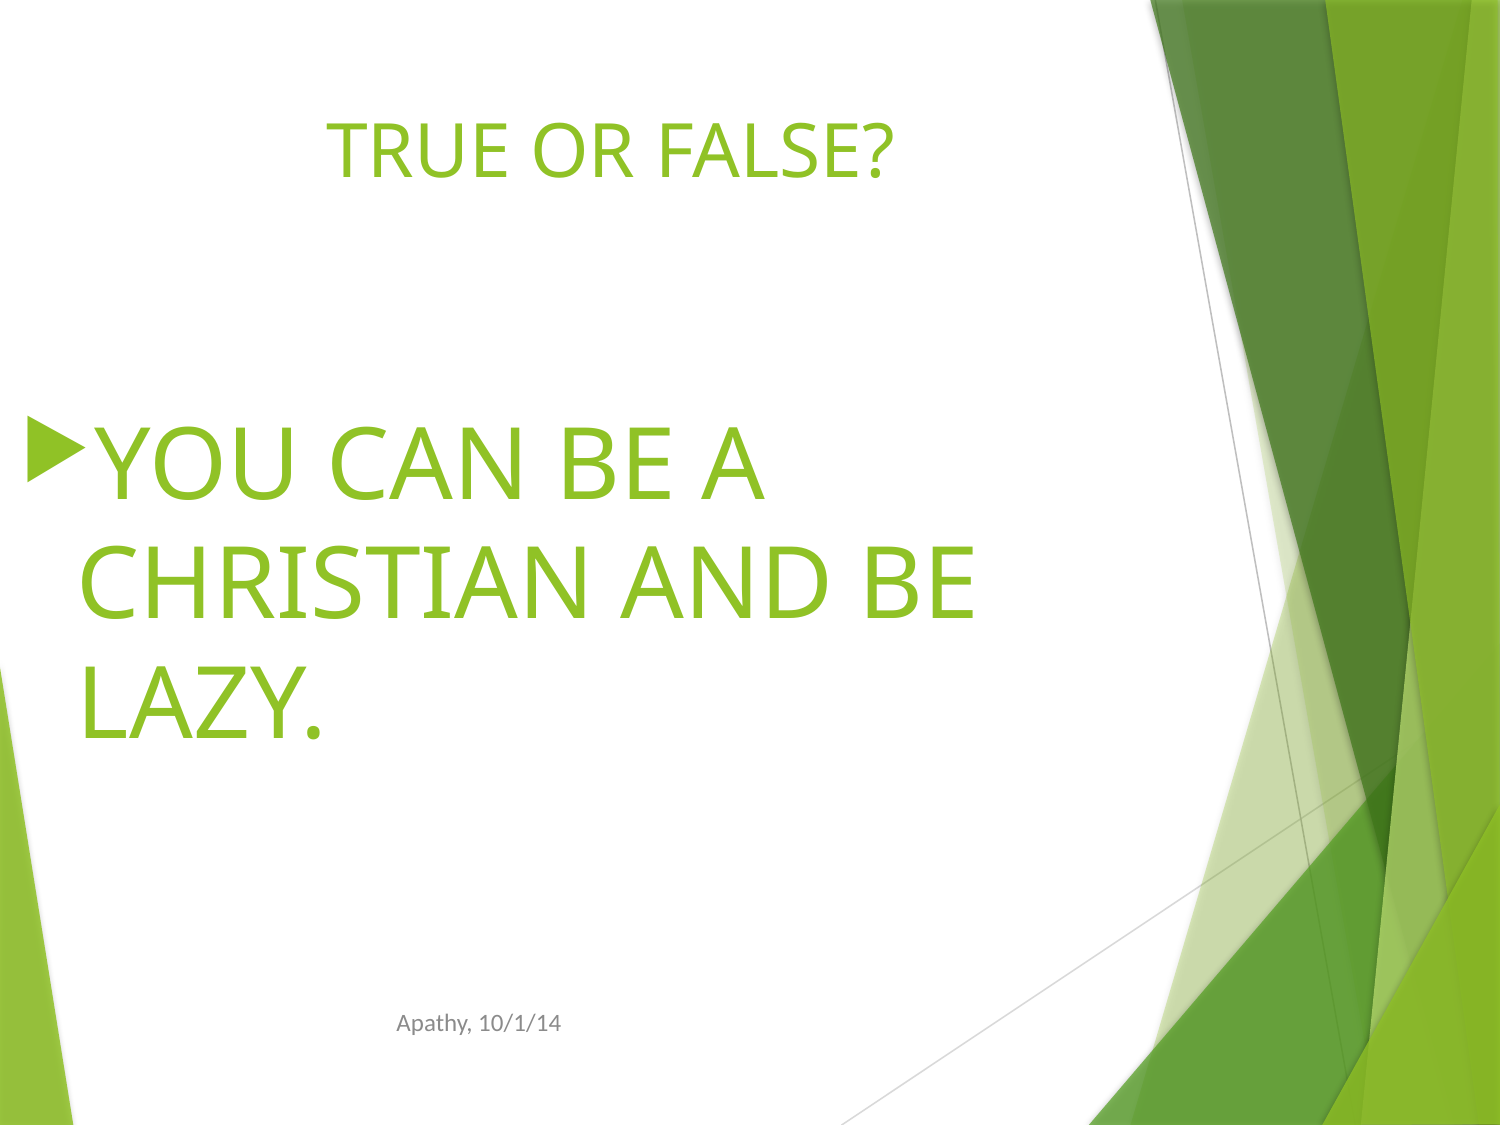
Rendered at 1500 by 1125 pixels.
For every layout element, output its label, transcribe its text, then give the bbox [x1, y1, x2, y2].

list YOU CAN BE A CHRISTIAN AND BE LAZY. [5, 391, 1256, 1055]
footer Apathy, 10/1/14 [99, 991, 859, 1051]
title TRUE OR FALSE? [99, 95, 1142, 317]
